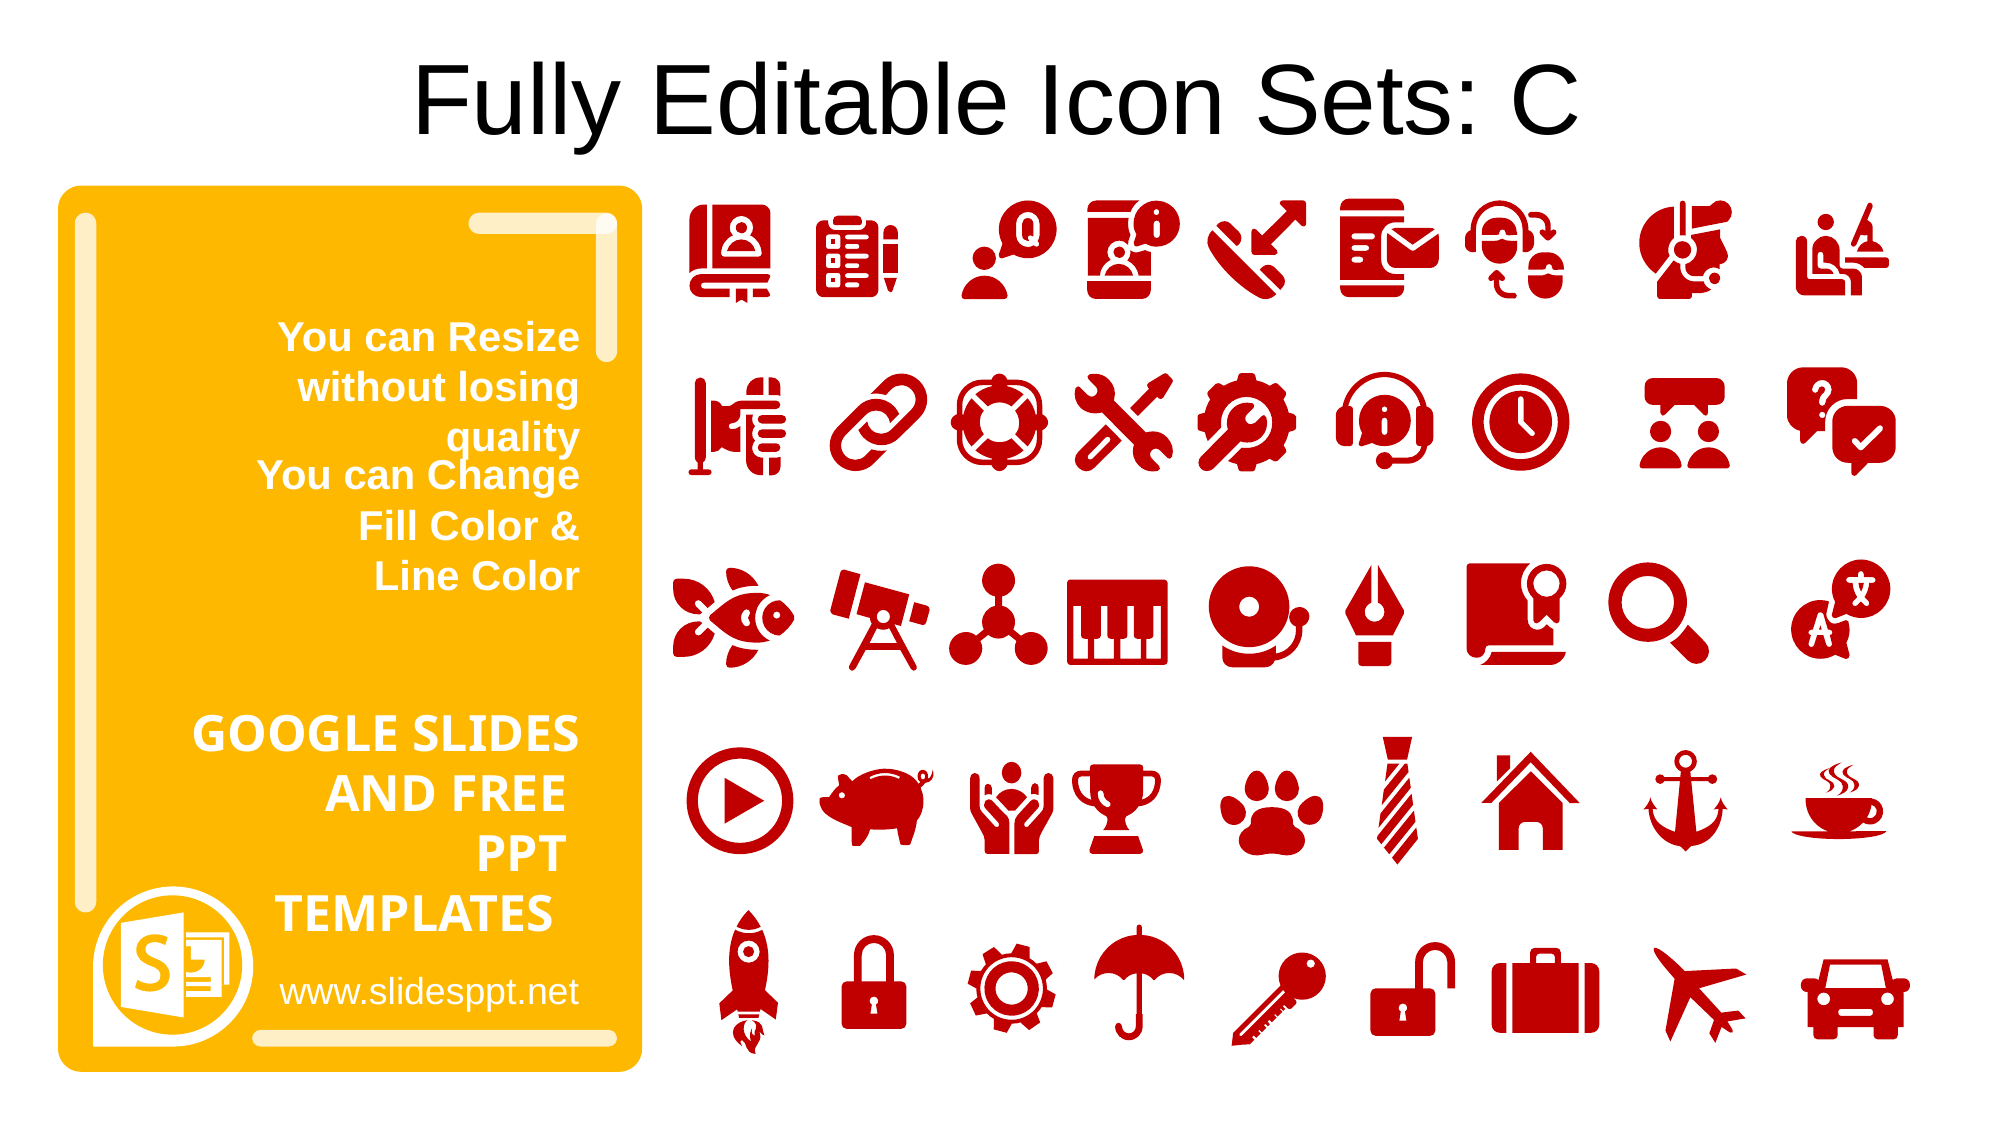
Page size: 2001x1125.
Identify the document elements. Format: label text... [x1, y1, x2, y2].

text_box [1608, 562, 1711, 664]
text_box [688, 377, 787, 476]
text_box [1491, 963, 1507, 1033]
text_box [1071, 764, 1161, 854]
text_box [1217, 770, 1326, 856]
text_box [1643, 750, 1728, 852]
text_box [1383, 810, 1416, 855]
text_box [1481, 751, 1580, 804]
text_box [1067, 579, 1168, 665]
text_box [1653, 947, 1747, 1043]
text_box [827, 373, 930, 472]
text_box [1231, 952, 1326, 1046]
text_box [719, 929, 778, 1021]
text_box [1344, 564, 1405, 666]
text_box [1206, 200, 1307, 300]
text_box [736, 910, 761, 930]
text_box [967, 943, 1056, 1033]
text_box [1466, 563, 1567, 665]
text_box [1208, 566, 1310, 668]
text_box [1197, 373, 1296, 472]
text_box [816, 215, 898, 298]
text_box [1381, 763, 1409, 806]
text_box [1370, 942, 1456, 1036]
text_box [1787, 367, 1897, 476]
text_box [1382, 736, 1413, 760]
text_box [1391, 827, 1418, 865]
text_box [1376, 793, 1414, 845]
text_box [1087, 200, 1180, 299]
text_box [673, 567, 795, 668]
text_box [1639, 378, 1730, 469]
text_box [1584, 963, 1600, 1033]
text_box [950, 373, 1049, 472]
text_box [1335, 371, 1434, 470]
text_box [1378, 777, 1411, 828]
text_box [830, 569, 930, 671]
text_box [1842, 764, 1859, 793]
text_box [841, 935, 907, 1029]
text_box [961, 200, 1057, 299]
text_box [1512, 947, 1579, 1033]
text_box [686, 747, 794, 855]
text_box [732, 1020, 765, 1054]
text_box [1639, 200, 1734, 299]
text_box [1791, 559, 1891, 659]
text_box [1094, 924, 1185, 1041]
text_box [1791, 798, 1887, 840]
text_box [1073, 373, 1175, 472]
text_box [1464, 200, 1564, 299]
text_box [689, 204, 772, 303]
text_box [1472, 373, 1570, 471]
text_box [1340, 198, 1439, 298]
list Fully Editable Icon Sets: C [47, 48, 1947, 168]
text_box [1800, 959, 1910, 1040]
text_box [949, 563, 1048, 665]
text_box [1795, 202, 1889, 296]
text_box [1498, 771, 1563, 850]
text_box [819, 768, 934, 846]
text_box [1819, 762, 1849, 796]
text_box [970, 761, 1054, 855]
